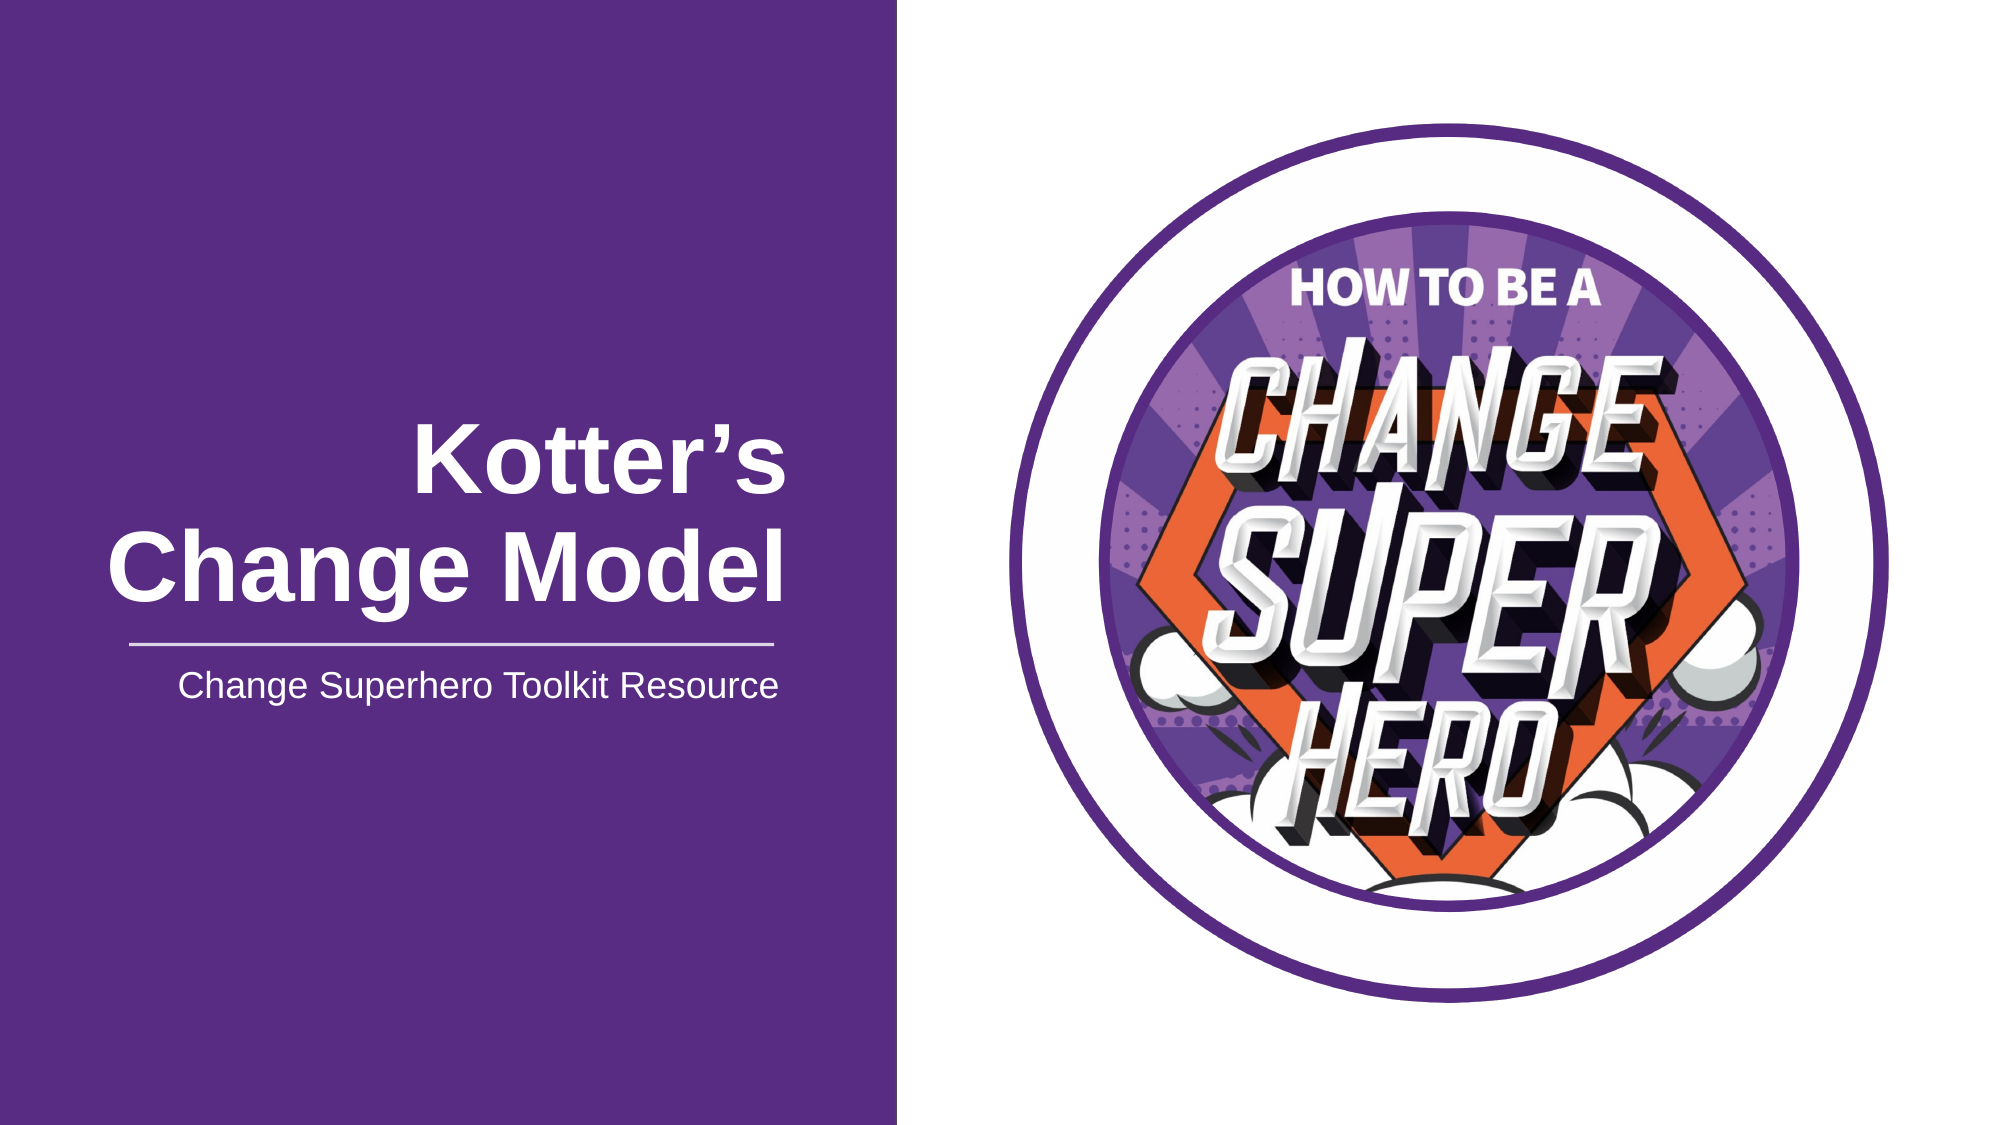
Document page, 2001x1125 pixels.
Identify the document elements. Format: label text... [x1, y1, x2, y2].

title Kotter’s Change Model [55, 132, 804, 631]
text_box [0, 0, 897, 1125]
picture [999, 114, 1896, 1011]
subtitle Change Superhero Toolkit Resource [104, 658, 795, 1021]
